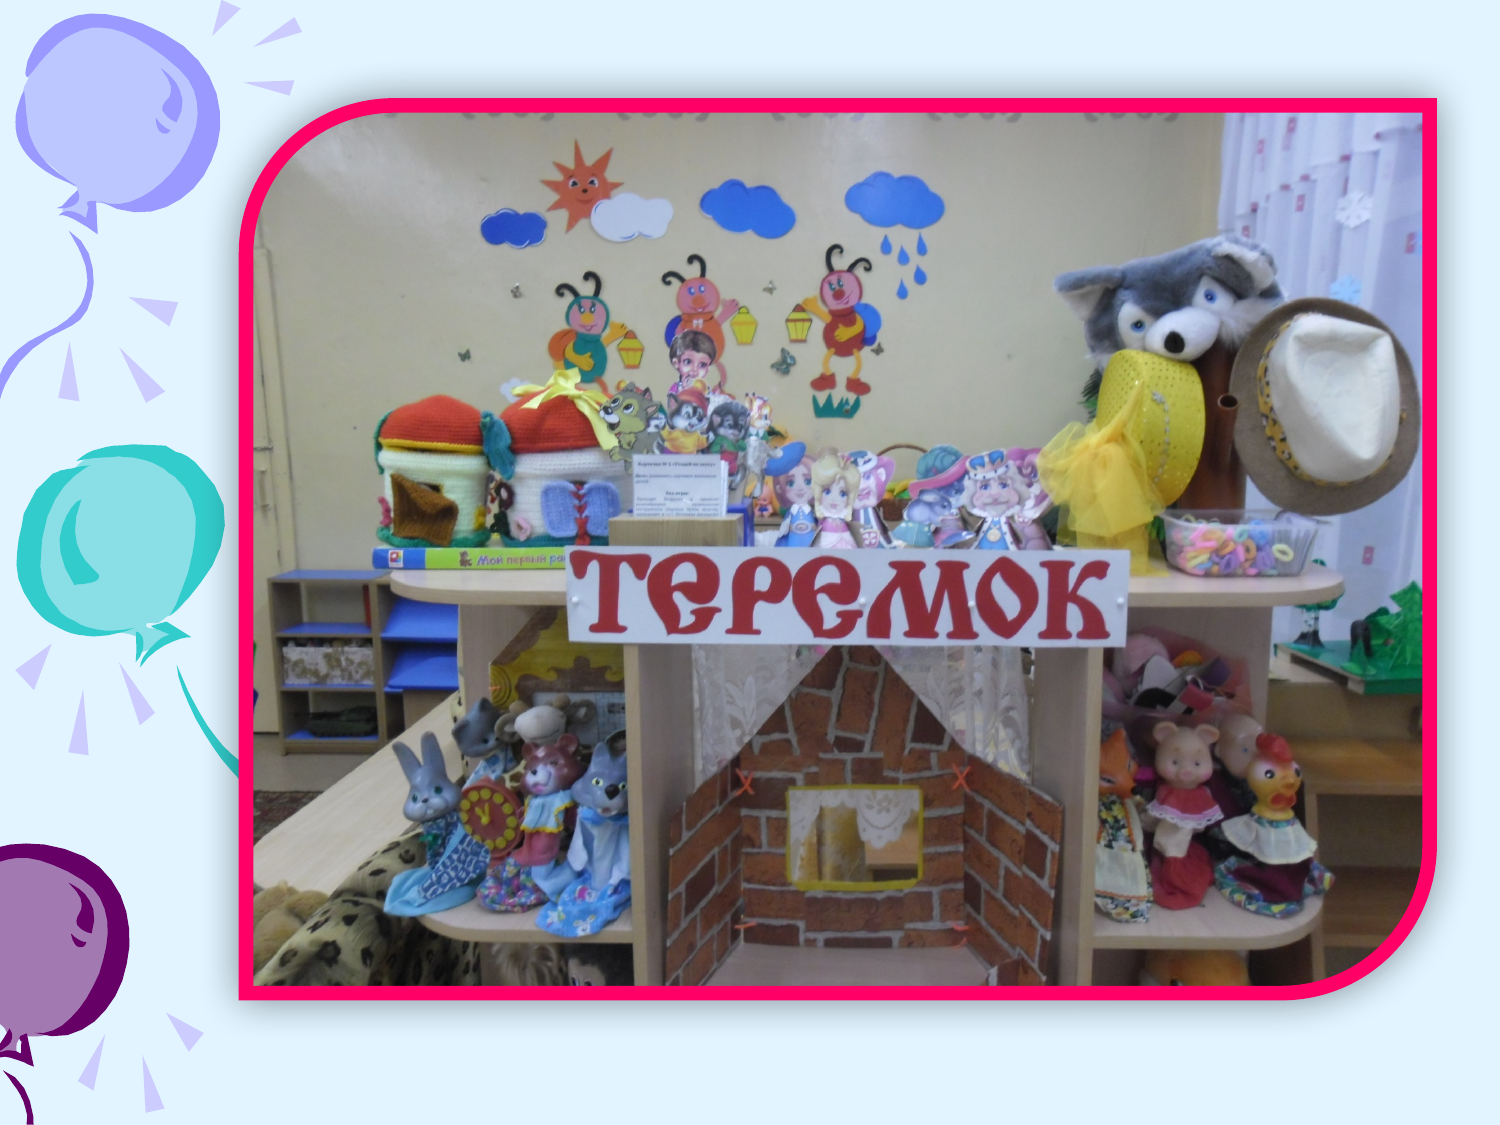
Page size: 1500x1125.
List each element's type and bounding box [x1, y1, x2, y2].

picture [245, 105, 1430, 994]
